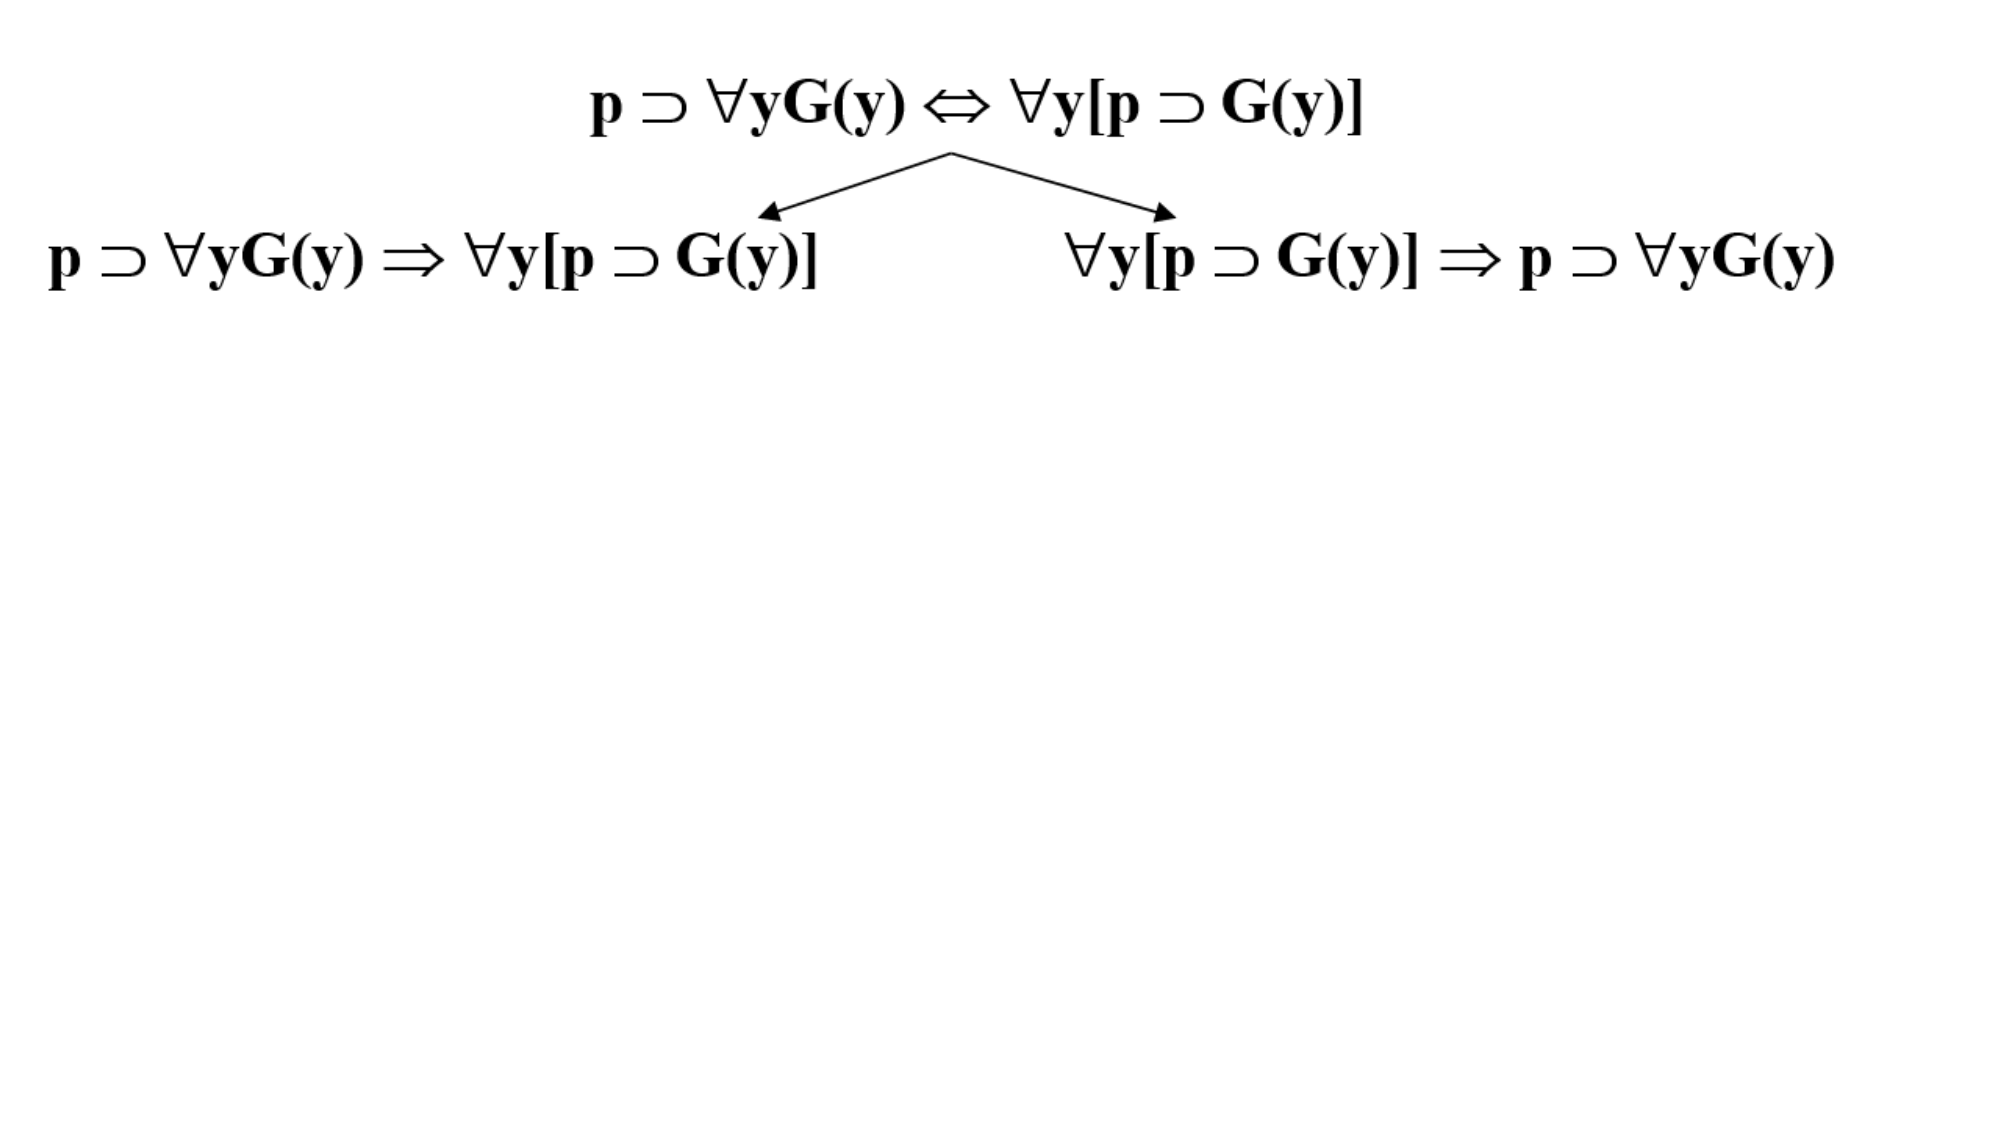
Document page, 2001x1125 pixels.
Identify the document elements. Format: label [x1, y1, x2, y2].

picture [27, 0, 1956, 327]
